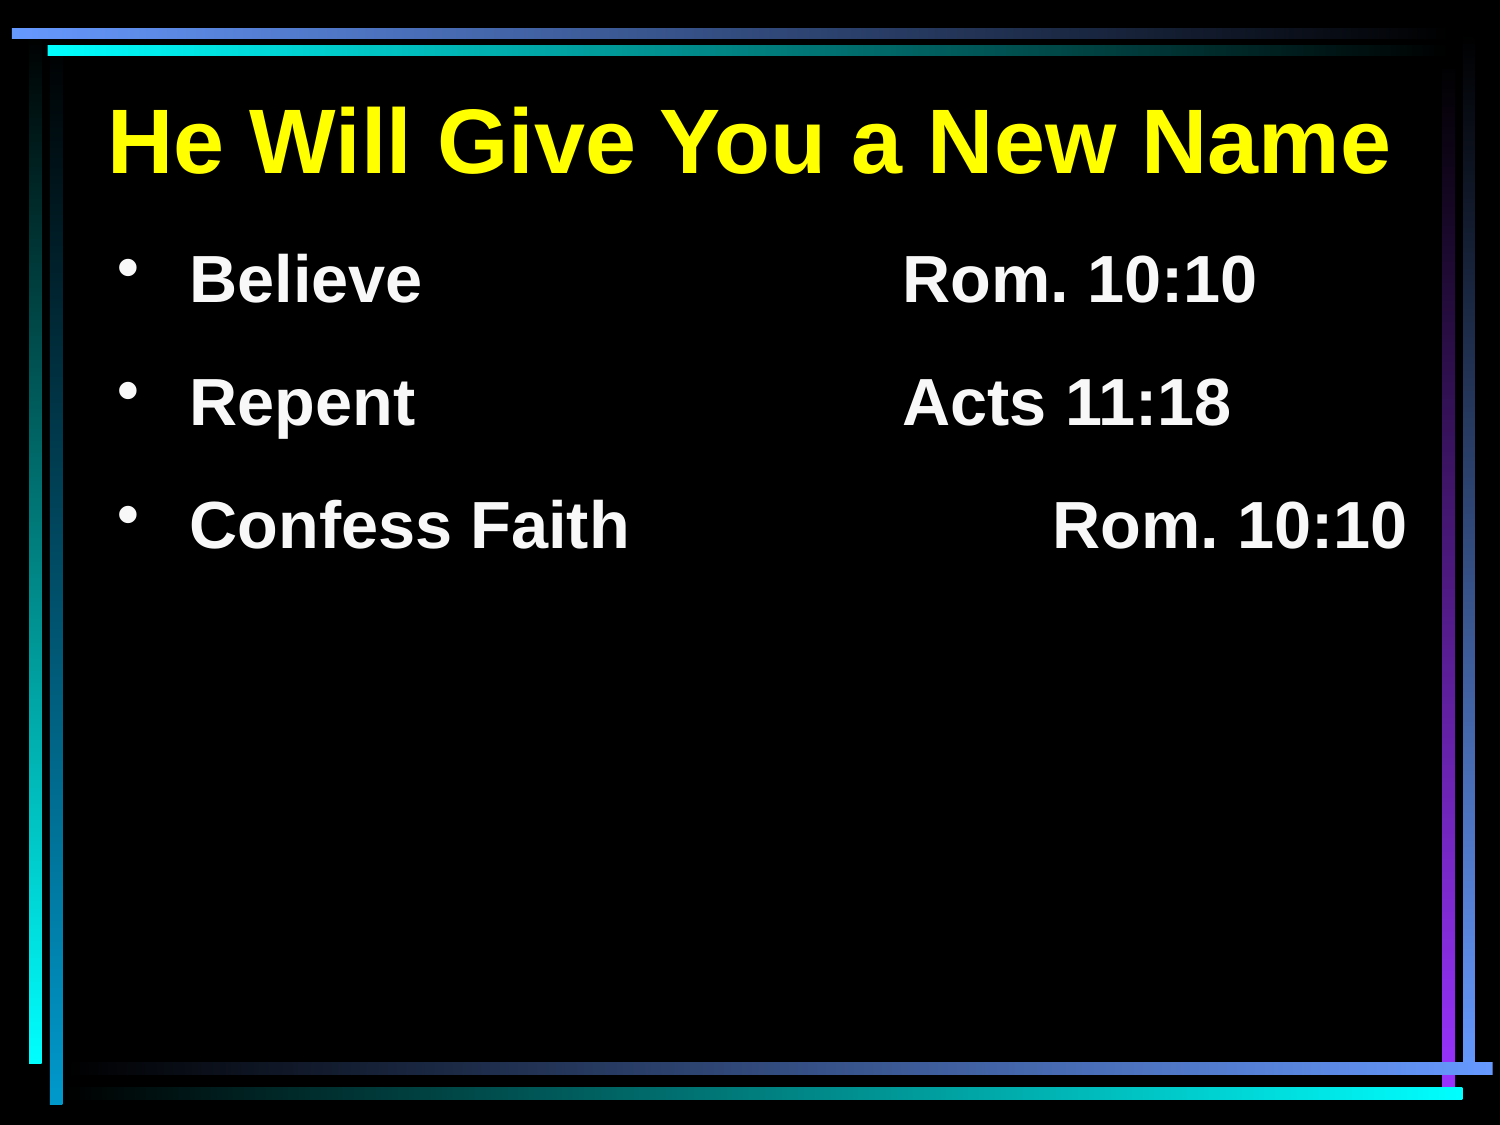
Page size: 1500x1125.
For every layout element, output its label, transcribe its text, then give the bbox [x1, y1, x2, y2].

text_box He Will Give You a New Name Believe Rom. 10:10 Repent Acts 11:18 Confess Faith Rom. 10:10 [62, 74, 1438, 570]
